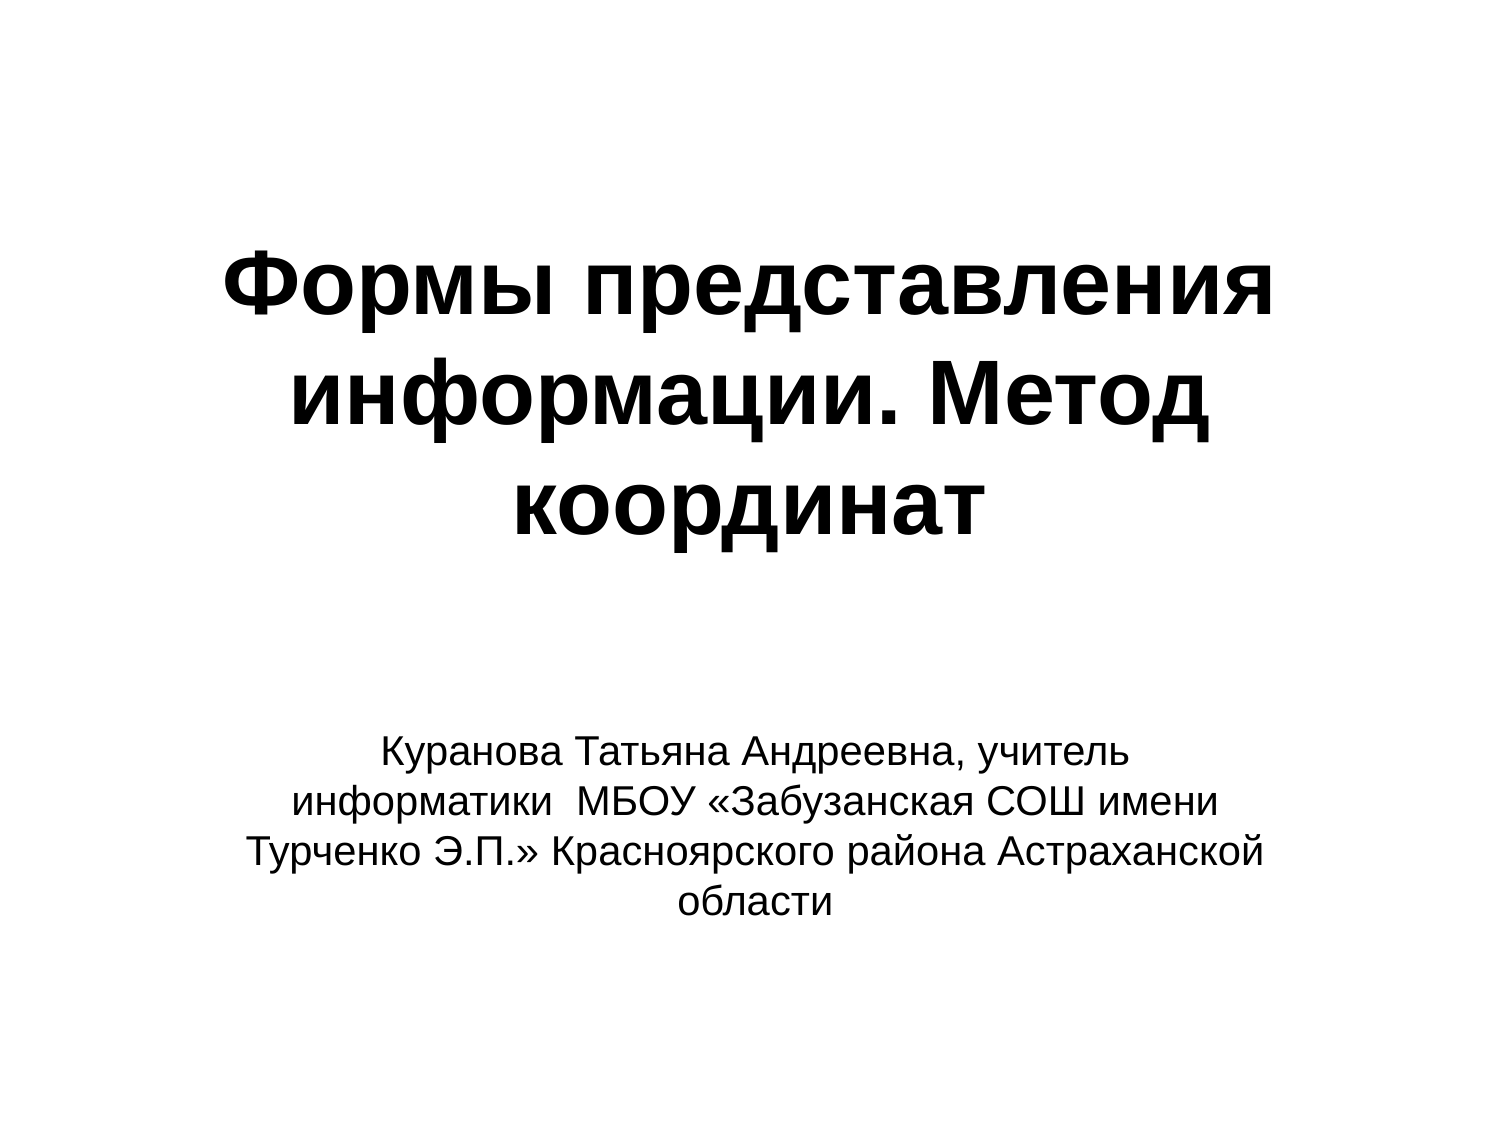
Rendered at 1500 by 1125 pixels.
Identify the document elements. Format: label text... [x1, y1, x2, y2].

title Формы представления информации. Метод координат [112, 184, 1388, 591]
subtitle Куранова Татьяна Андреевна, учитель информатики МБОУ «Забузанская СОШ имени Турченко Э.П.» Красноярского района Астраханской области [229, 715, 1281, 965]
